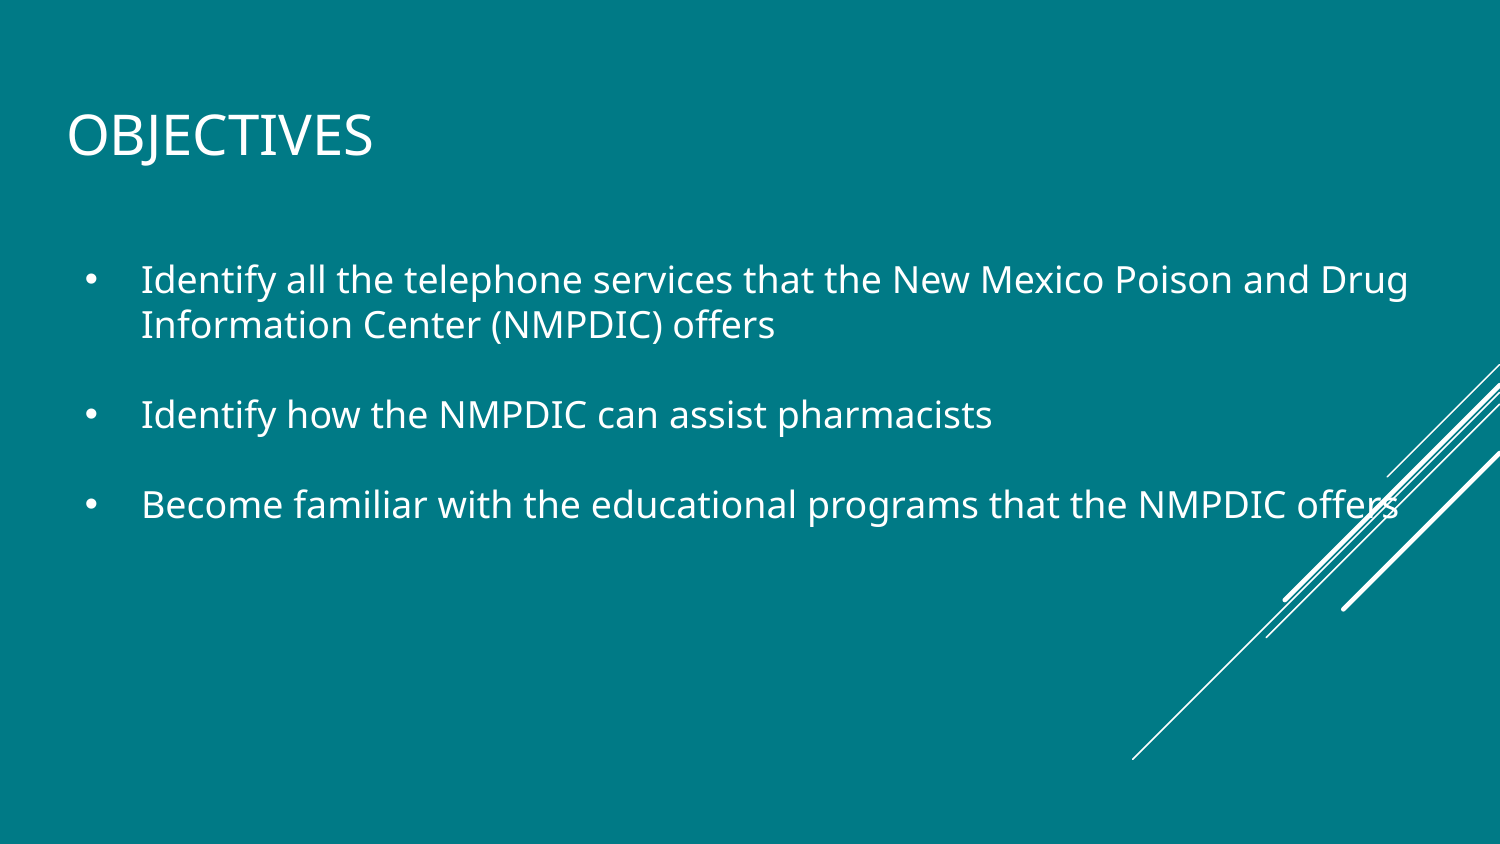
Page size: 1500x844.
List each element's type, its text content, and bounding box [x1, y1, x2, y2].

title Objectives [51, 61, 1449, 182]
list Identify all the telephone services that the New Mexico Poison and Drug Information Center (NMPDIC) offers Identify how the NMPDIC can assist pharmacists Become familiar with the educational programs that the NMPDIC offers [51, 240, 1449, 750]
